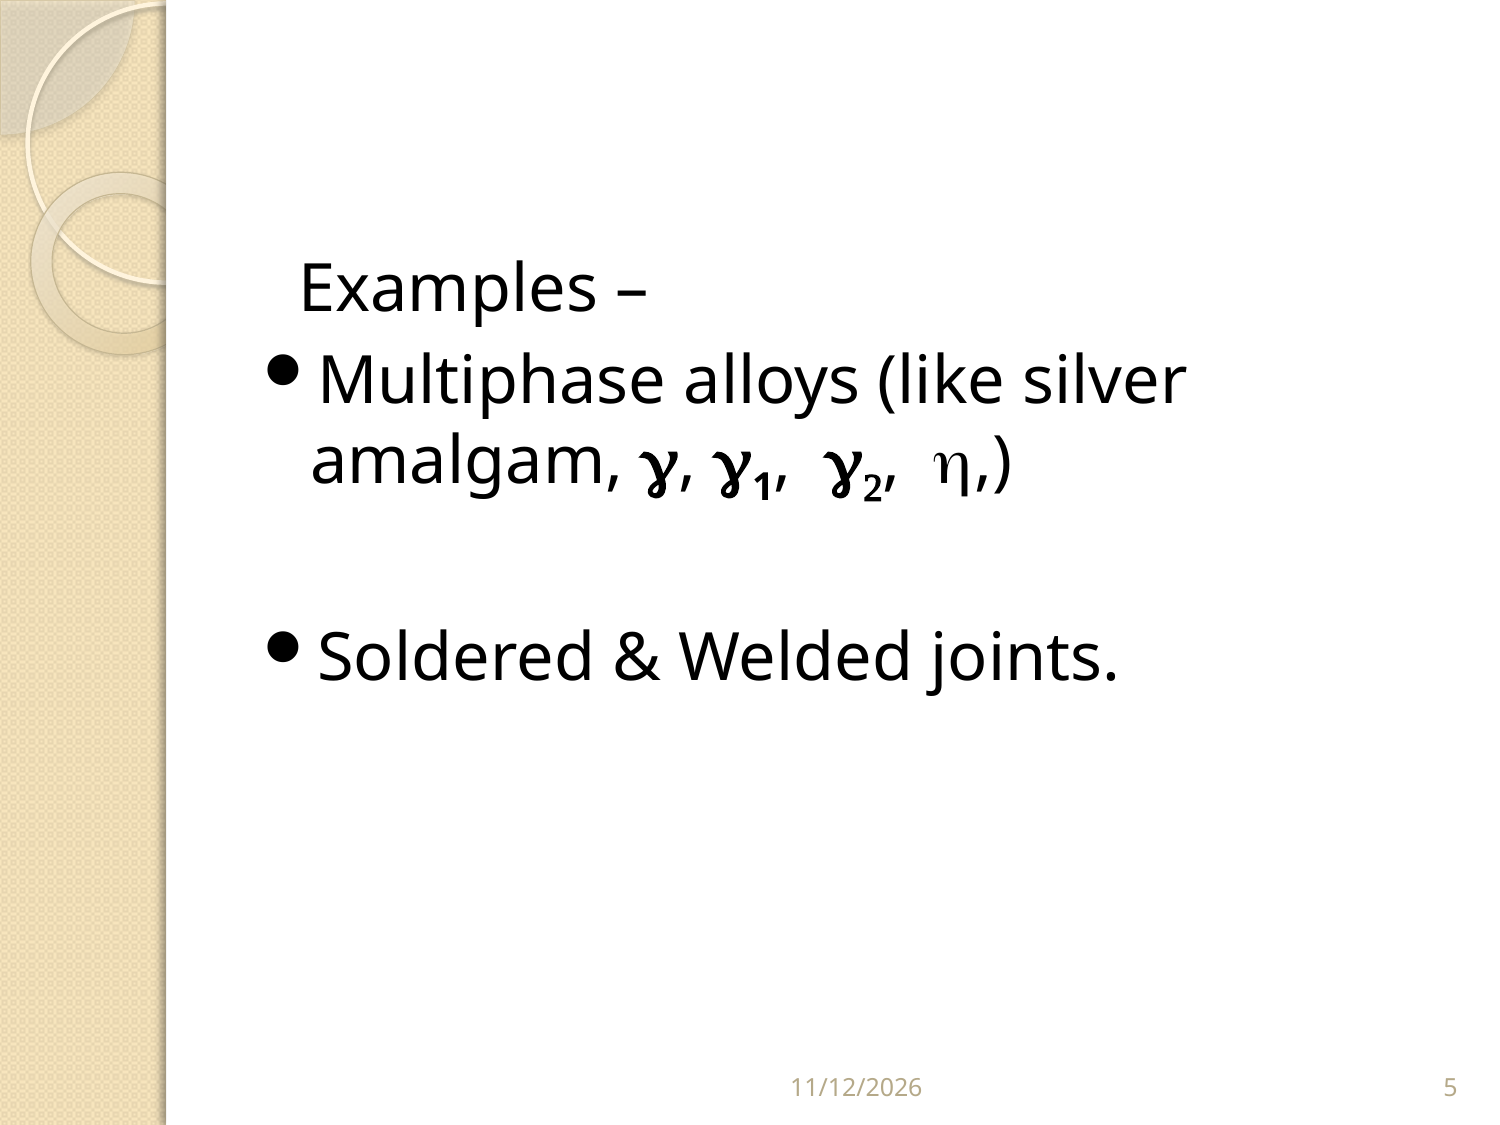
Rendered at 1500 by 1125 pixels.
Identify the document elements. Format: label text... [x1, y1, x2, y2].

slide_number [587, 1034, 938, 1113]
list Examples – Multiphase alloys (like silver amalgam, g, g1, g2, h,) Soldered & Welded joints. [235, 237, 1466, 1025]
slide_number 5 [1413, 1034, 1488, 1113]
